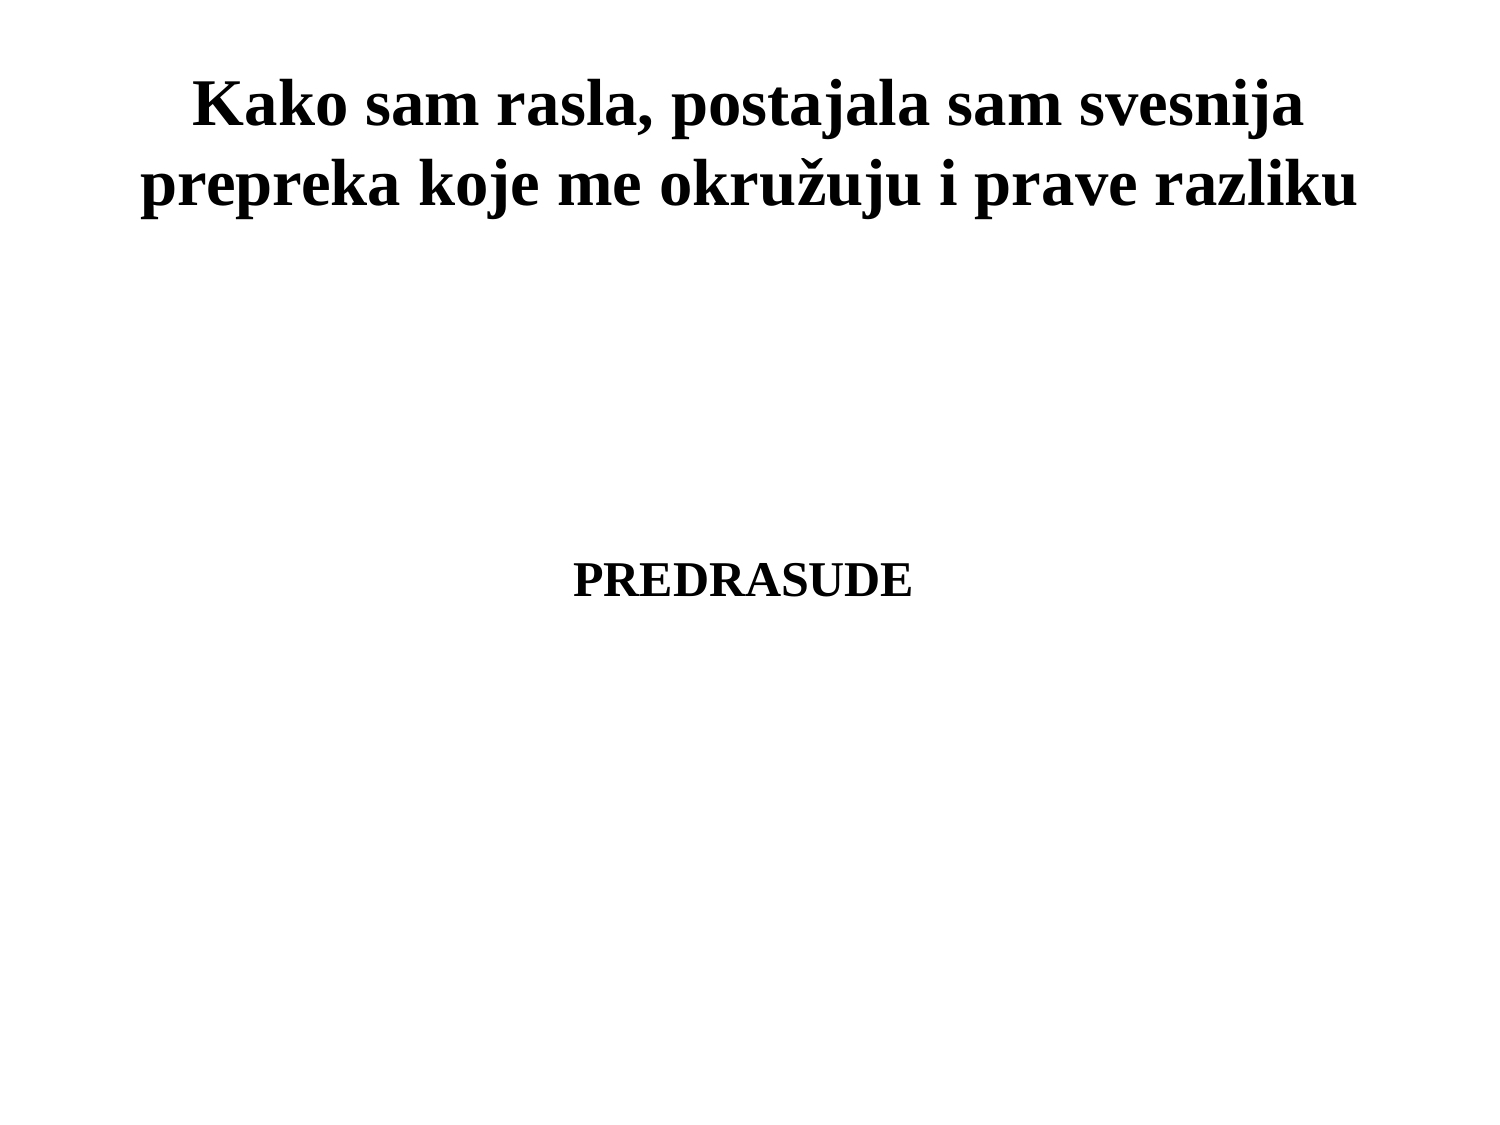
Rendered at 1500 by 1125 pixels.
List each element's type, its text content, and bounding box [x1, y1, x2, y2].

title Kako sam rasla, postajala sam svesnija prepreka koje me okružuju i prave razliku [75, 45, 1425, 233]
list PREDRASUDE [75, 262, 1425, 1005]
